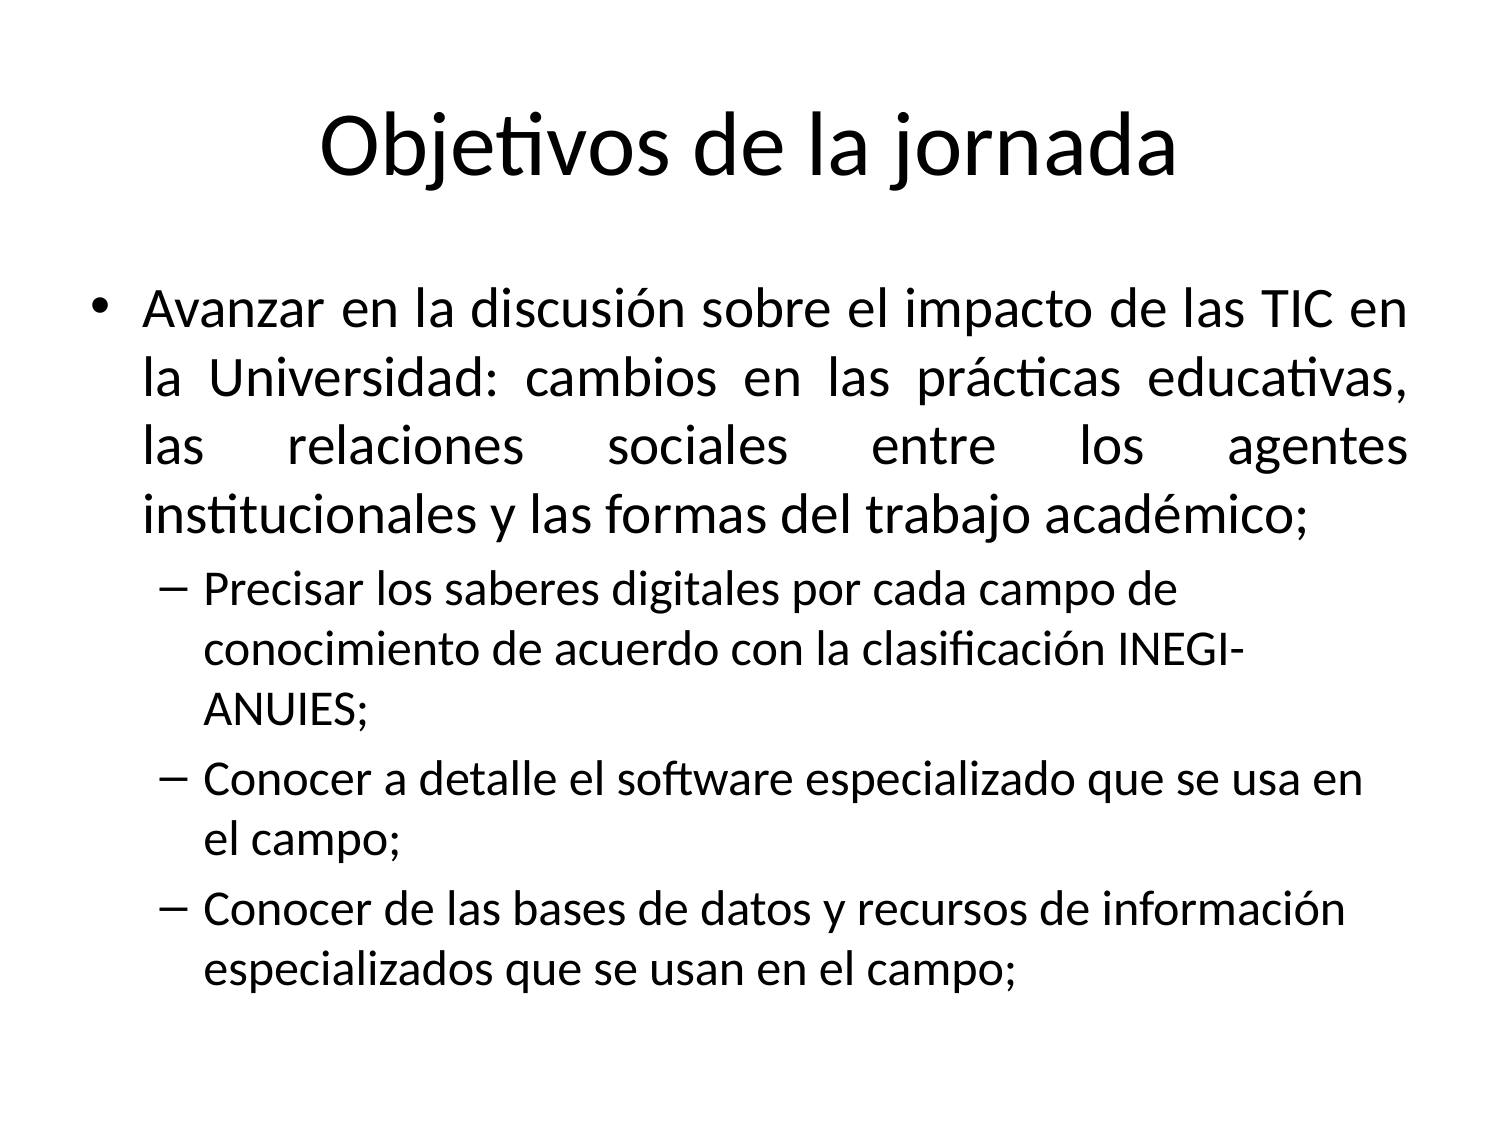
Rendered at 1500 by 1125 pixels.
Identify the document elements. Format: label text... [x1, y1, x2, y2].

list Avanzar en la discusión sobre el impacto de las TIC en la Universidad: cambios en las prácticas educativas, las relaciones sociales entre los agentes institucionales y las formas del trabajo académico; Precisar los saberes digitales por cada campo de conocimiento de acuerdo con la clasificación INEGI-ANUIES; Conocer a detalle el software especializado que se usa en el campo; Conocer de las bases de datos y recursos de información especializados que se usan en el campo; [75, 262, 1425, 1005]
title Objetivos de la jornada [75, 45, 1425, 233]
